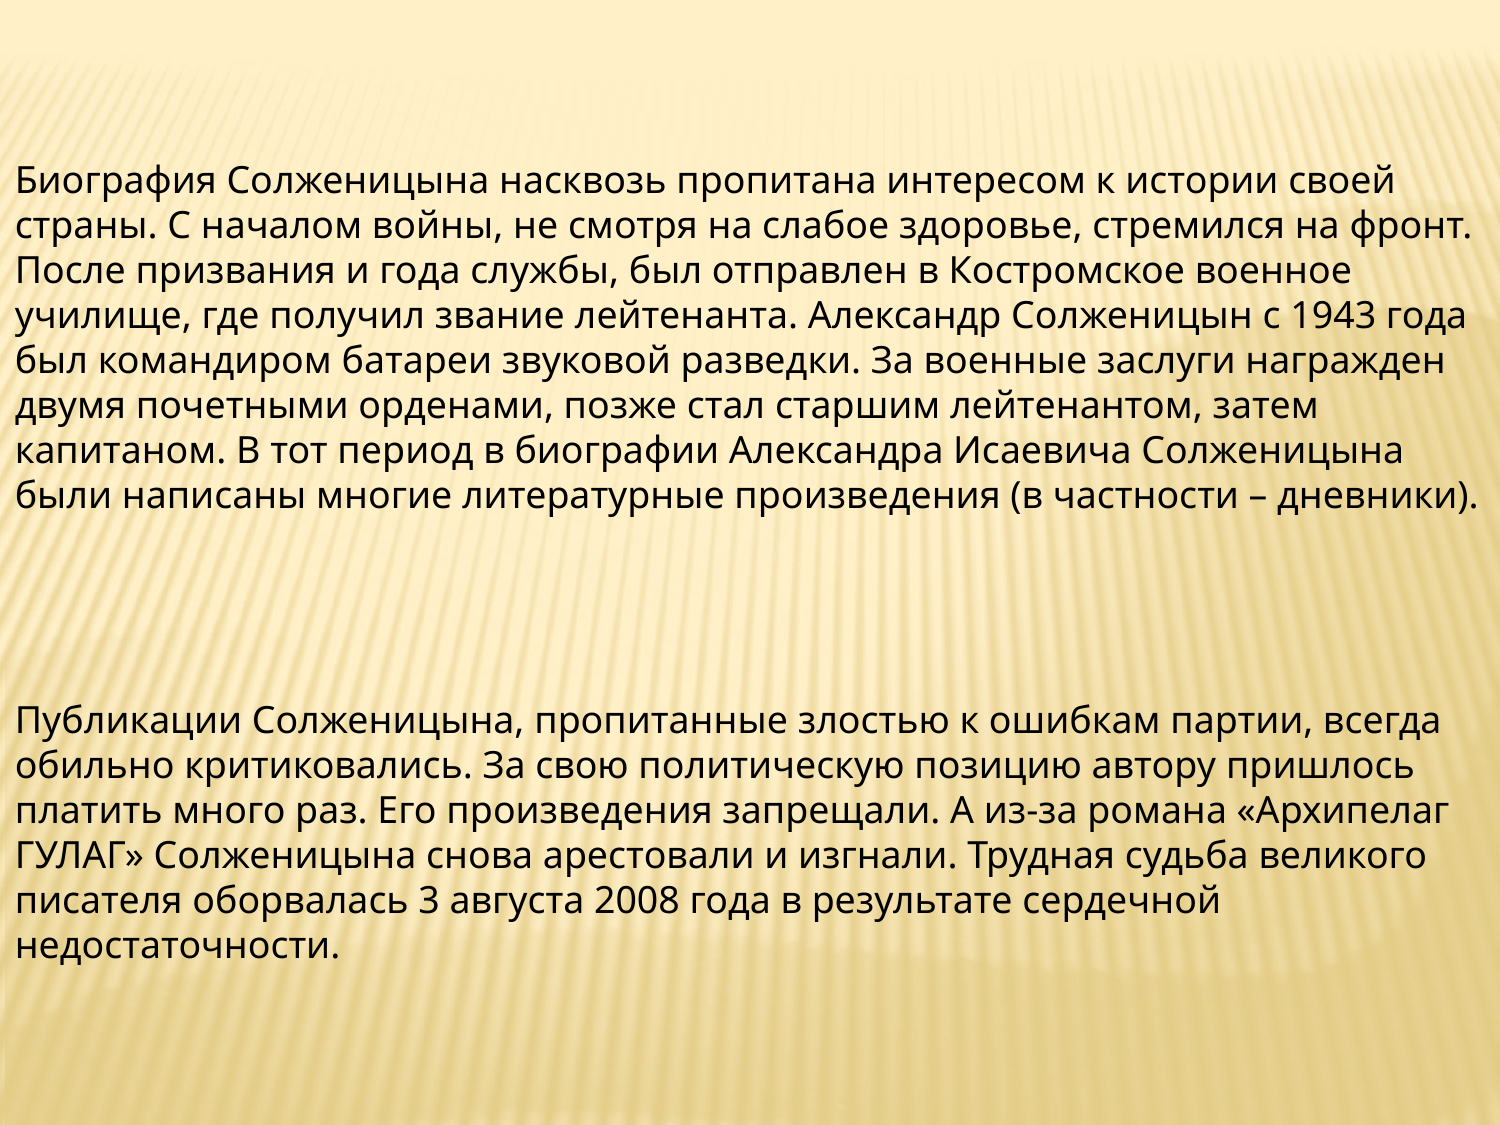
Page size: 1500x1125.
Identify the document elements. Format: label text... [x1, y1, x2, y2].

text_box Биография Солженицына насквозь пропитана интересом к истории своей страны. С началом войны, не смотря на слабое здоровье, стремился на фронт. После призвания и года службы, был отправлен в Костромское военное училище, где получил звание лейтенанта. Александр Солженицын с 1943 года был командиром батареи звуковой разведки. За военные заслуги награжден двумя почетными орденами, позже стал старшим лейтенантом, затем капитаном. В тот период в биографии Александра Исаевича Солженицына были написаны многие литературные произведения (в частности – дневники). Публикации Солженицына, пропитанные злостью к ошибкам партии, всегда обильно критиковались. За свою политическую позицию автору пришлось платить много раз. Его произведения запрещали. А из-за романа «Архипелаг ГУЛАГ» Солженицына снова арестовали и изгнали. Трудная судьба великого писателя оборвалась 3 августа 2008 года в результате сердечной недостаточности. [0, 148, 1500, 1019]
